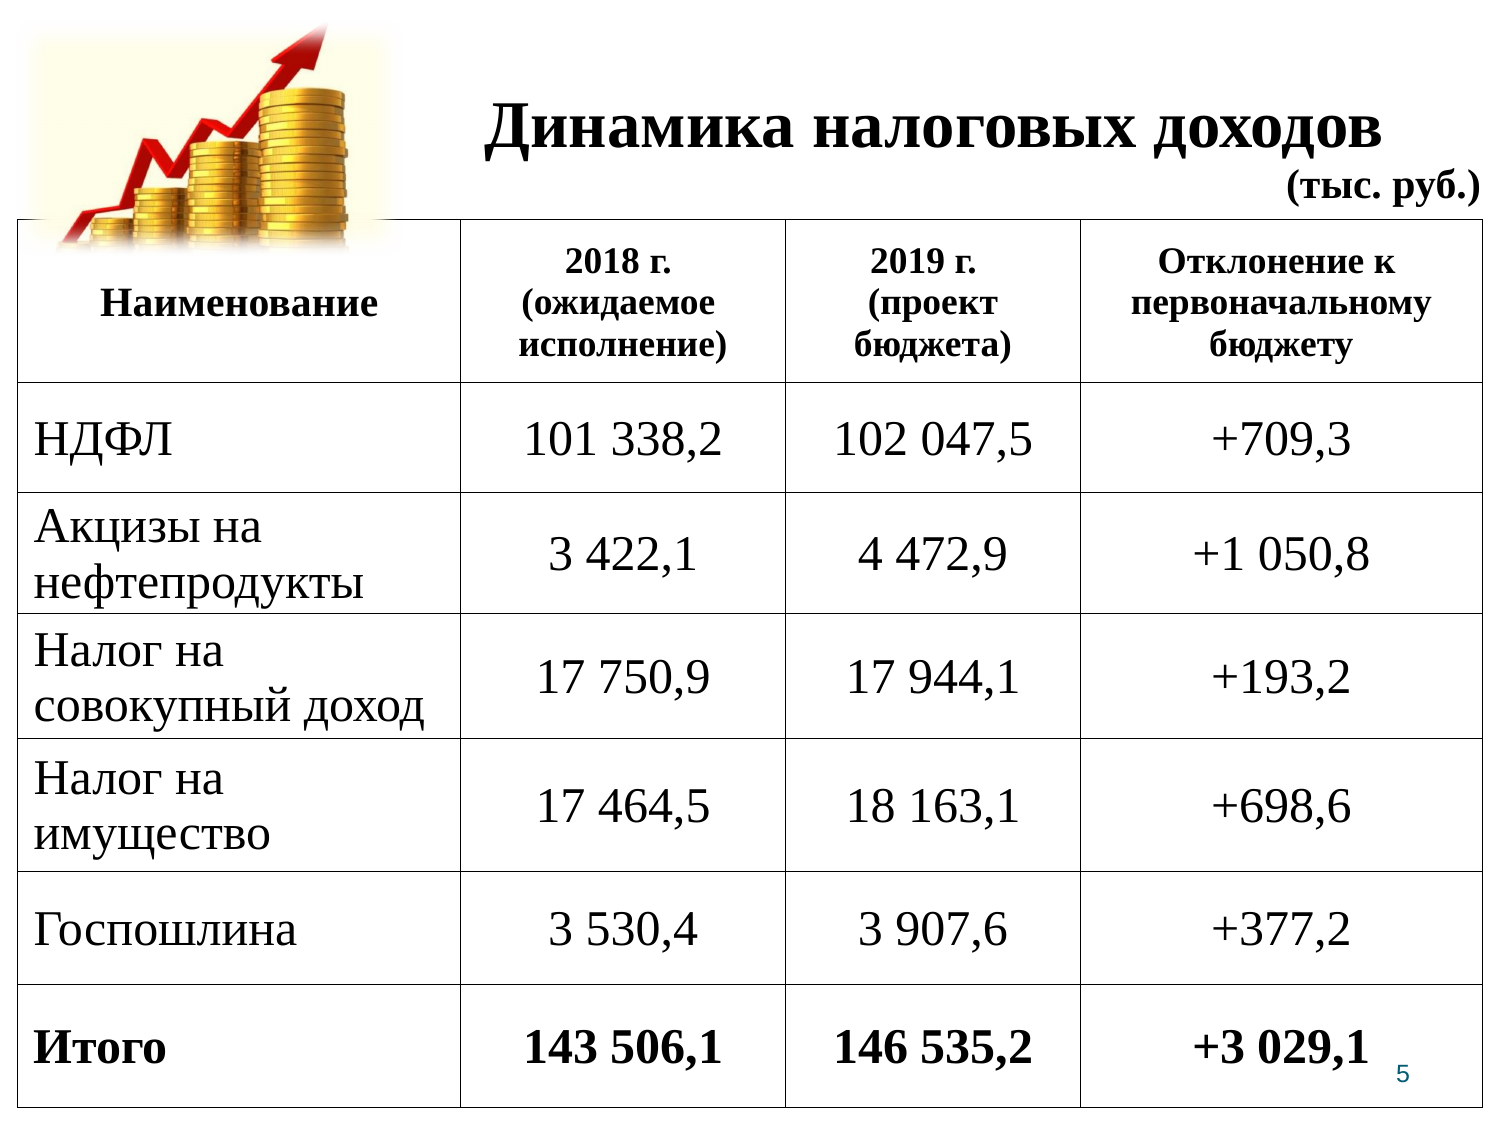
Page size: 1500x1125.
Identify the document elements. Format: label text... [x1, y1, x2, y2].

table_cell Отклонение к первоначальному бюджету [1081, 220, 1482, 382]
table_cell 17 750,9 [461, 614, 785, 738]
table_header Динамика налоговых доходов (тыс. руб.) [18, 0, 1482, 219]
table_cell +377,2 [1081, 872, 1482, 984]
table_cell Налог на имущество [18, 739, 460, 871]
table_cell 101 338,2 [461, 383, 785, 492]
picture [14, 18, 404, 257]
table_cell 143 506,1 [461, 985, 785, 1107]
table_cell 2019 г. (проект бюджета) [786, 220, 1080, 382]
table_cell 3 907,6 [786, 872, 1080, 984]
table_cell 17 464,5 [461, 739, 785, 871]
table_cell 3 422,1 [461, 493, 785, 613]
table_cell Госпошлина [18, 872, 460, 984]
table_cell 18 163,1 [786, 739, 1080, 871]
table_cell Налог на совокупный доход [18, 614, 460, 738]
table_cell +1 050,8 [1081, 493, 1482, 613]
table_cell 17 944,1 [786, 614, 1080, 738]
table_cell 146 535,2 [786, 985, 1080, 1107]
table_cell Итого [18, 985, 460, 1107]
table_cell Акцизы на нефтепродукты [18, 493, 460, 613]
table_cell НДФЛ [18, 383, 460, 492]
table_cell +3 029,1 [1081, 985, 1482, 1107]
table_cell +193,2 [1081, 614, 1482, 738]
table_cell 3 530,4 [461, 872, 785, 984]
table_cell 4 472,9 [786, 493, 1080, 613]
table_cell 2018 г. (ожидаемое исполнение) [461, 220, 785, 382]
table_cell 102 047,5 [786, 383, 1080, 492]
table_cell Наименование [18, 220, 460, 382]
table_cell +709,3 [1081, 383, 1482, 492]
table_cell +698,6 [1081, 739, 1482, 871]
